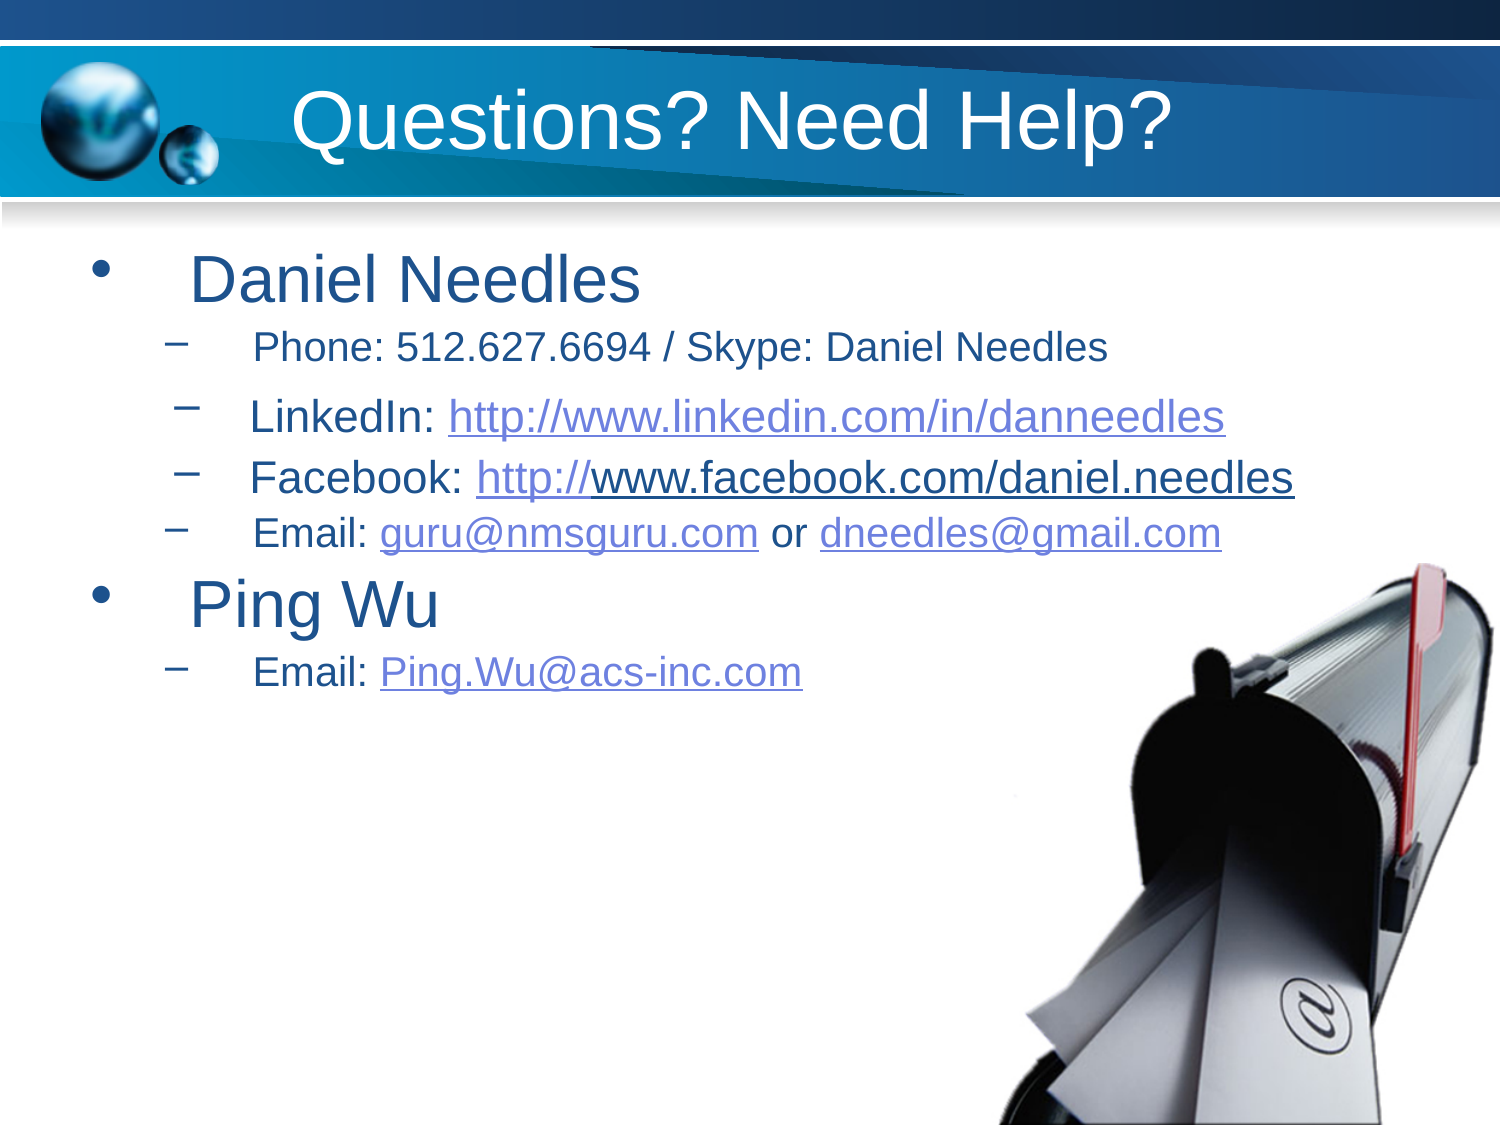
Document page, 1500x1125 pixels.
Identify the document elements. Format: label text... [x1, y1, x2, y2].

picture [991, 563, 1500, 1125]
title Questions? Need Help? [274, 44, 1363, 188]
picture [42, 63, 159, 180]
picture [160, 126, 218, 184]
list Daniel Needles Phone: 512.627.6694 / Skype: Daniel Needles LinkedIn: http://www.linkedin.com/in/danneedles Facebook: http://www.facebook.com/daniel.needles Email: guru@nmsguru.com or dneedles@gmail.com Ping Wu Email: Ping.Wu@acs-inc.com [74, 237, 1388, 1013]
